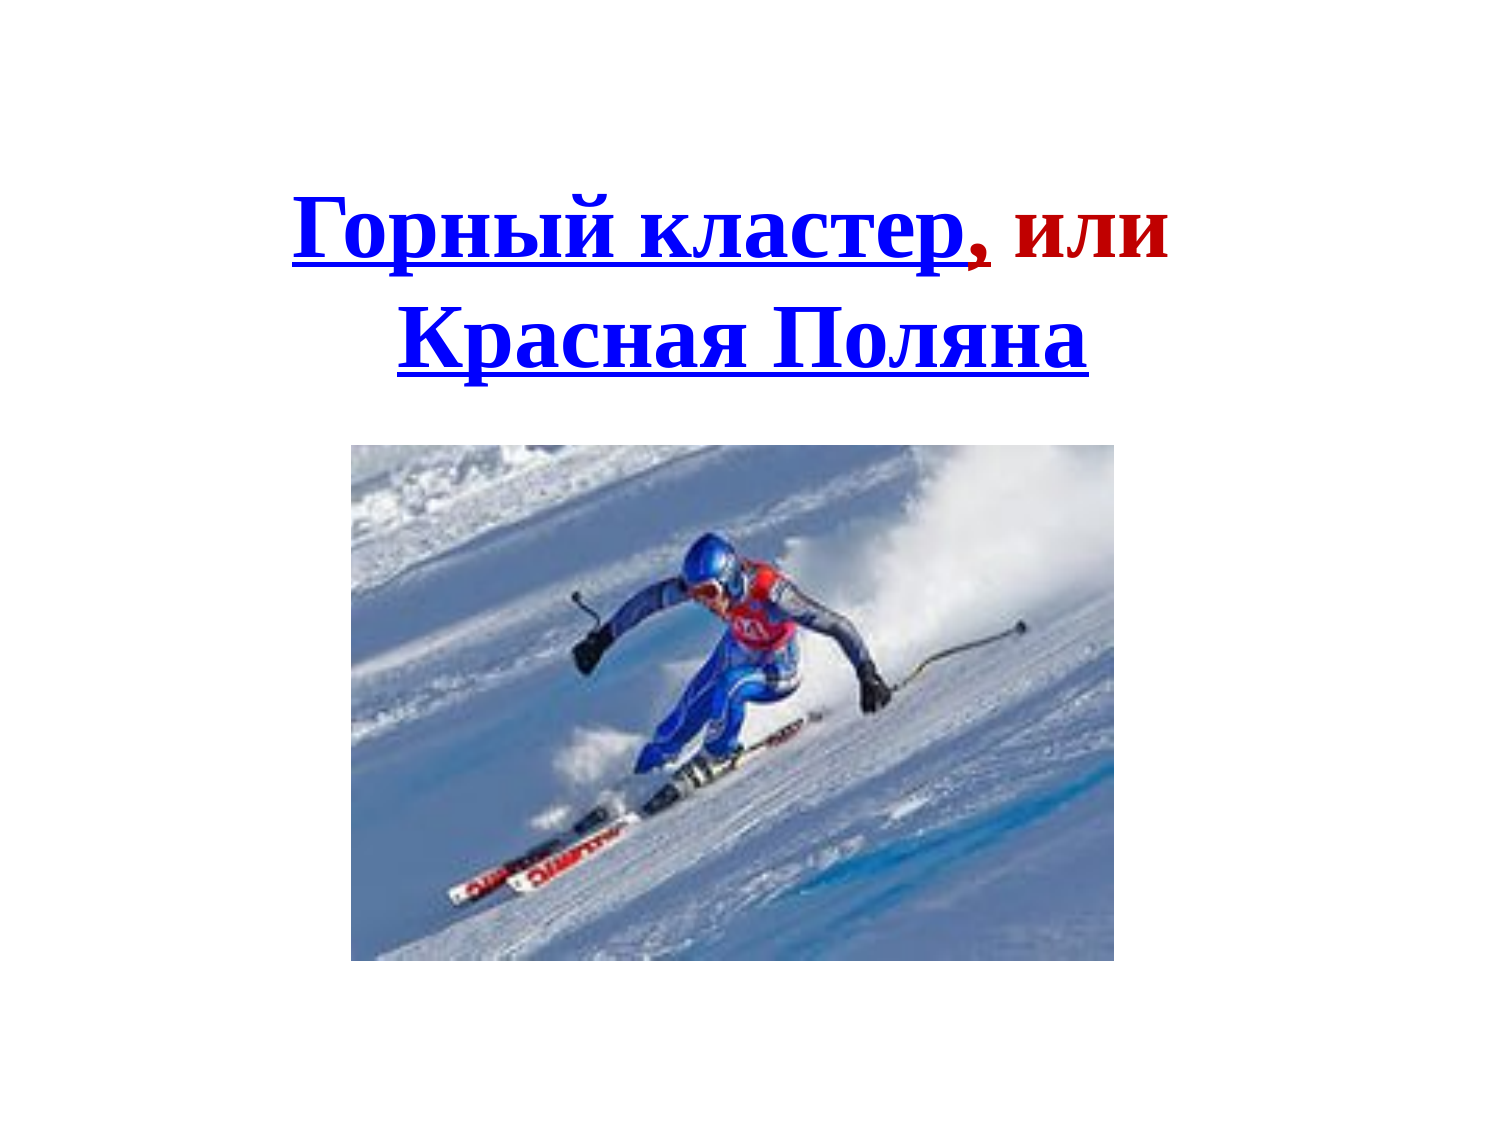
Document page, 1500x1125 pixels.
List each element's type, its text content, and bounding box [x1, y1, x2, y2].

title Горный кластер, или Красная Поляна [105, 93, 1381, 457]
picture [351, 445, 1114, 962]
